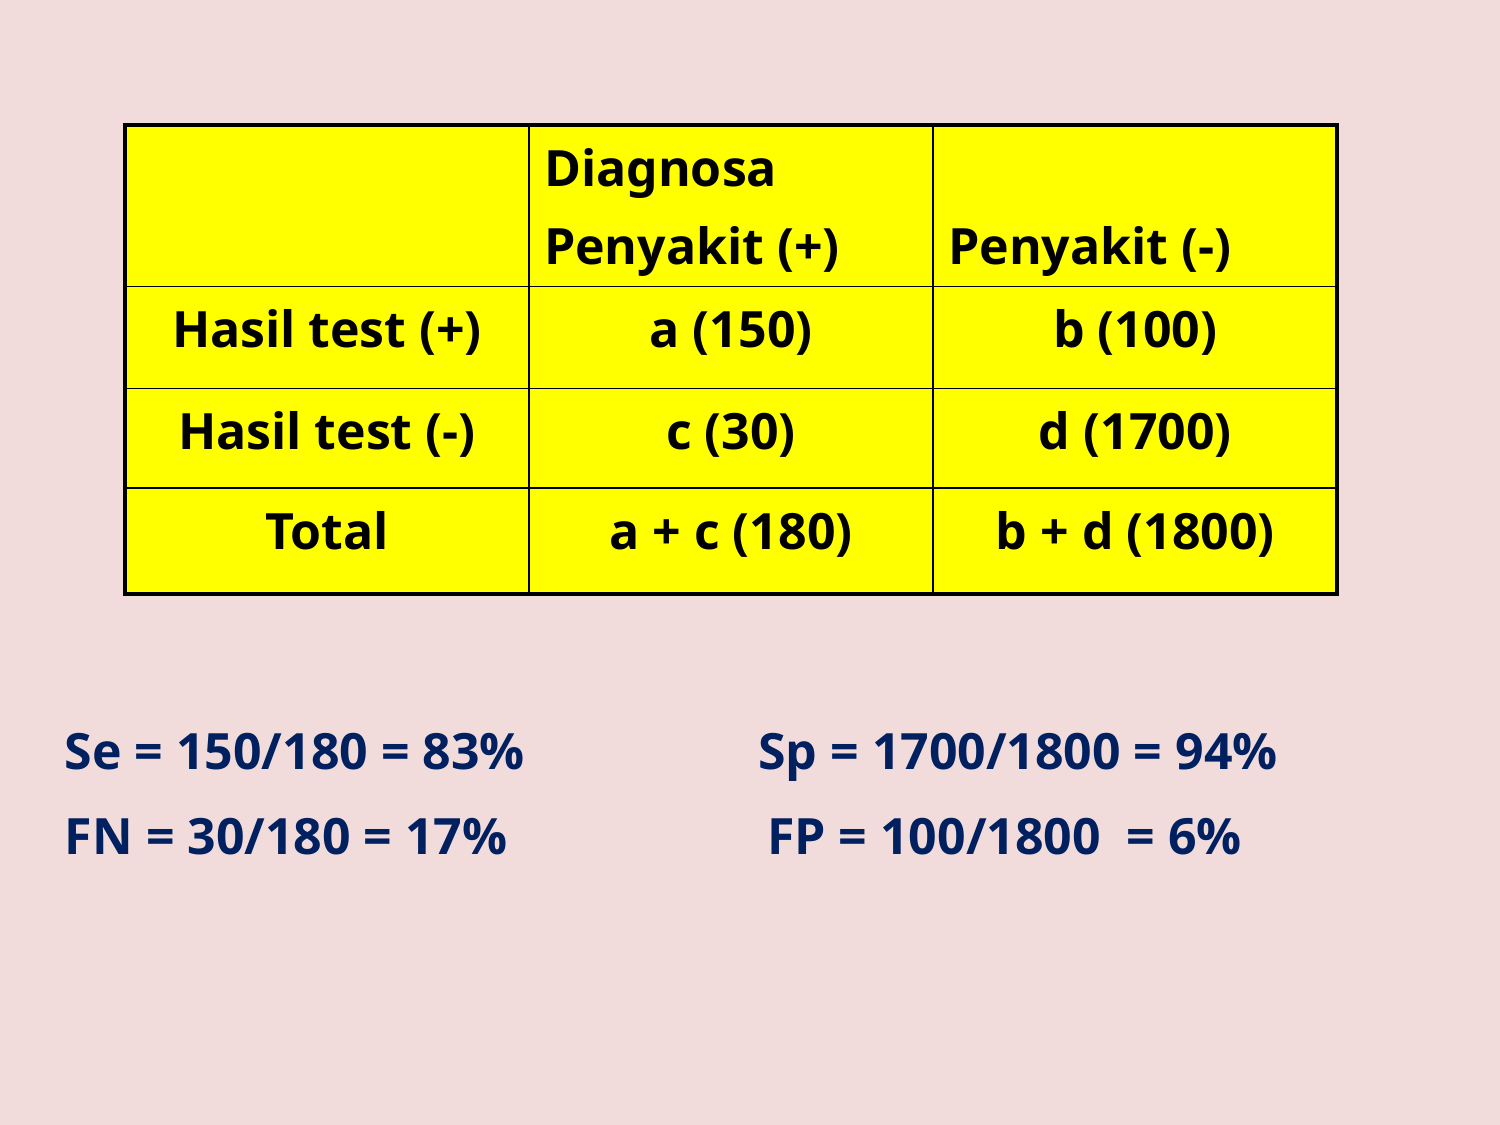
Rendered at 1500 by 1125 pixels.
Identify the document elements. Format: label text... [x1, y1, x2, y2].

table_cell c (30) [530, 389, 932, 487]
table_cell a + c (180) [530, 489, 932, 592]
table_header [127, 127, 528, 286]
table_cell d (1700) [934, 389, 1335, 487]
table_cell a (150) [530, 287, 932, 388]
table_header Diagnosa Penyakit (+) [530, 127, 932, 286]
table_cell Hasil test (-) [127, 389, 528, 487]
table_cell b (100) [934, 287, 1335, 388]
text_box Se = 150/180 = 83% Sp = 1700/1800 = 94% FN = 30/180 = 17% FP = 100/1800 = 6% [50, 712, 1500, 958]
table_header Penyakit (-) [934, 127, 1335, 286]
table_cell Hasil test (+) [127, 287, 528, 388]
table_cell b + d (1800) [934, 489, 1335, 592]
table_cell Total [127, 489, 528, 592]
